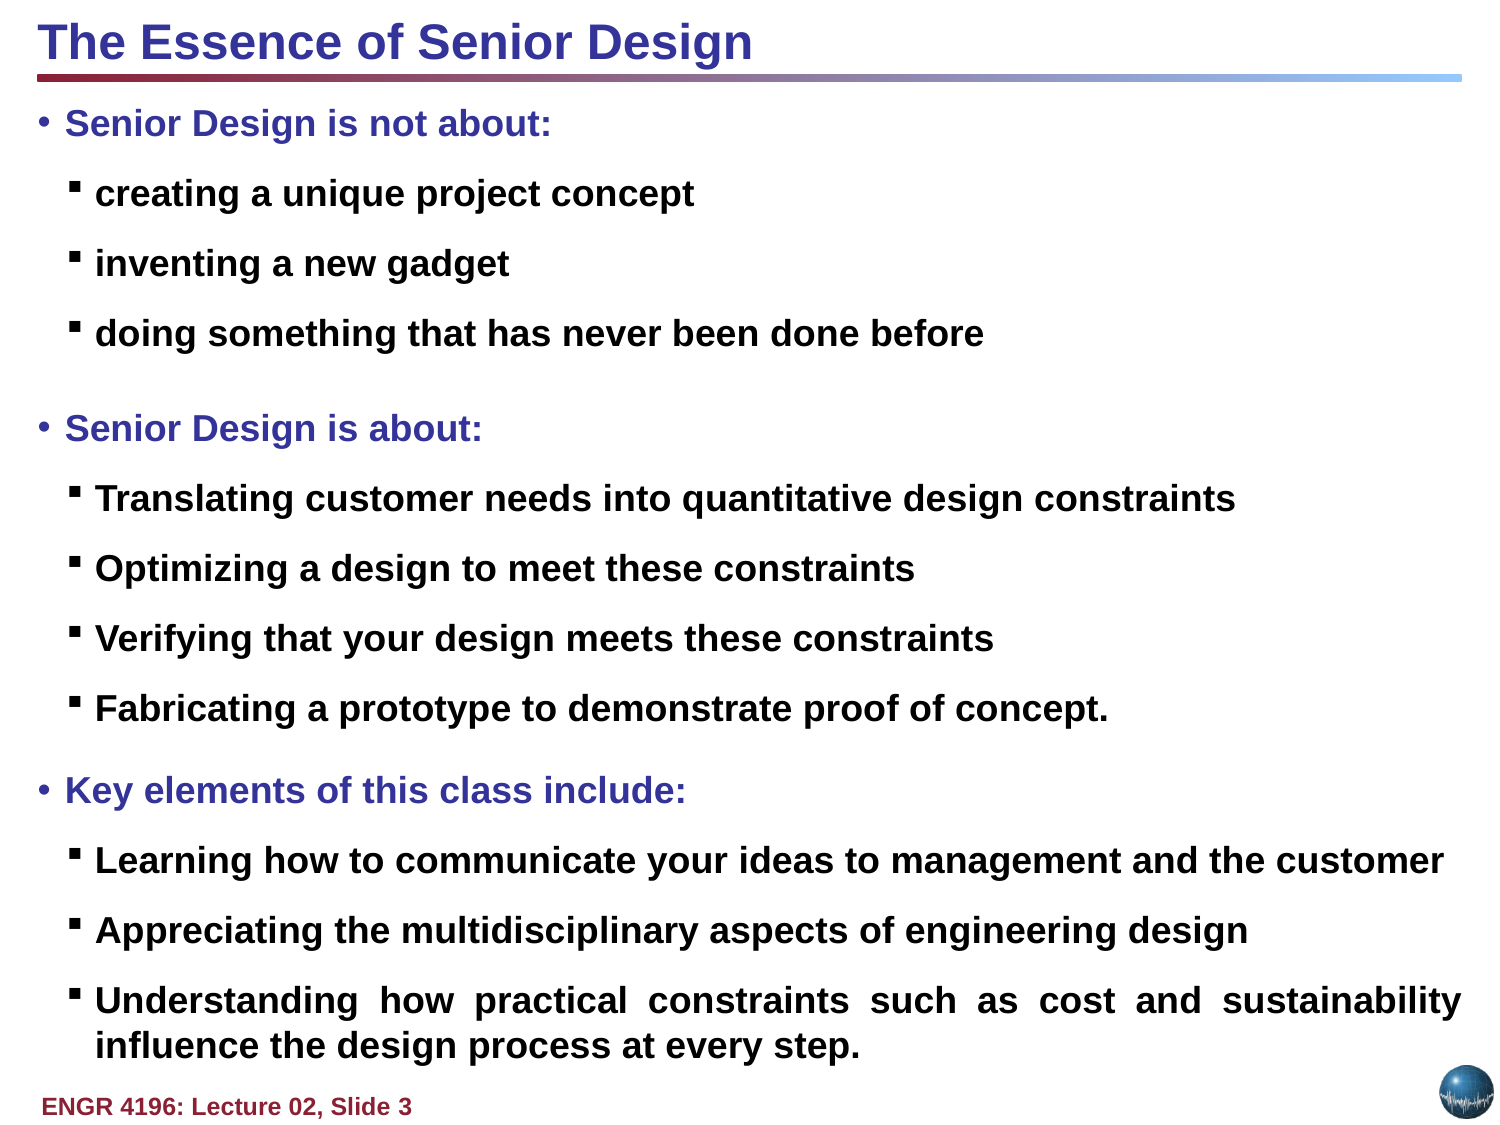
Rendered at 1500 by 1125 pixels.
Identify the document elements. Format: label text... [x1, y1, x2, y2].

picture [1439, 1065, 1494, 1119]
text_box Senior Design is not about: creating a unique project concept inventing a new gadget doing something that has never been done before Senior Design is about: Translating customer needs into quantitative design constraints Optimizing a design to meet these constraints Verifying that your design meets these constraints Fabricating a prototype to demonstrate proof of concept. Key elements of this class include: Learning how to communicate your ideas to management and the customer Appreciating the multidisciplinary aspects of engineering design Understanding how practical constraints such as cost and sustainability influence the design process at every step. [37, 99, 1463, 1067]
text_box The Essence of Senior Design [37, 9, 1163, 70]
